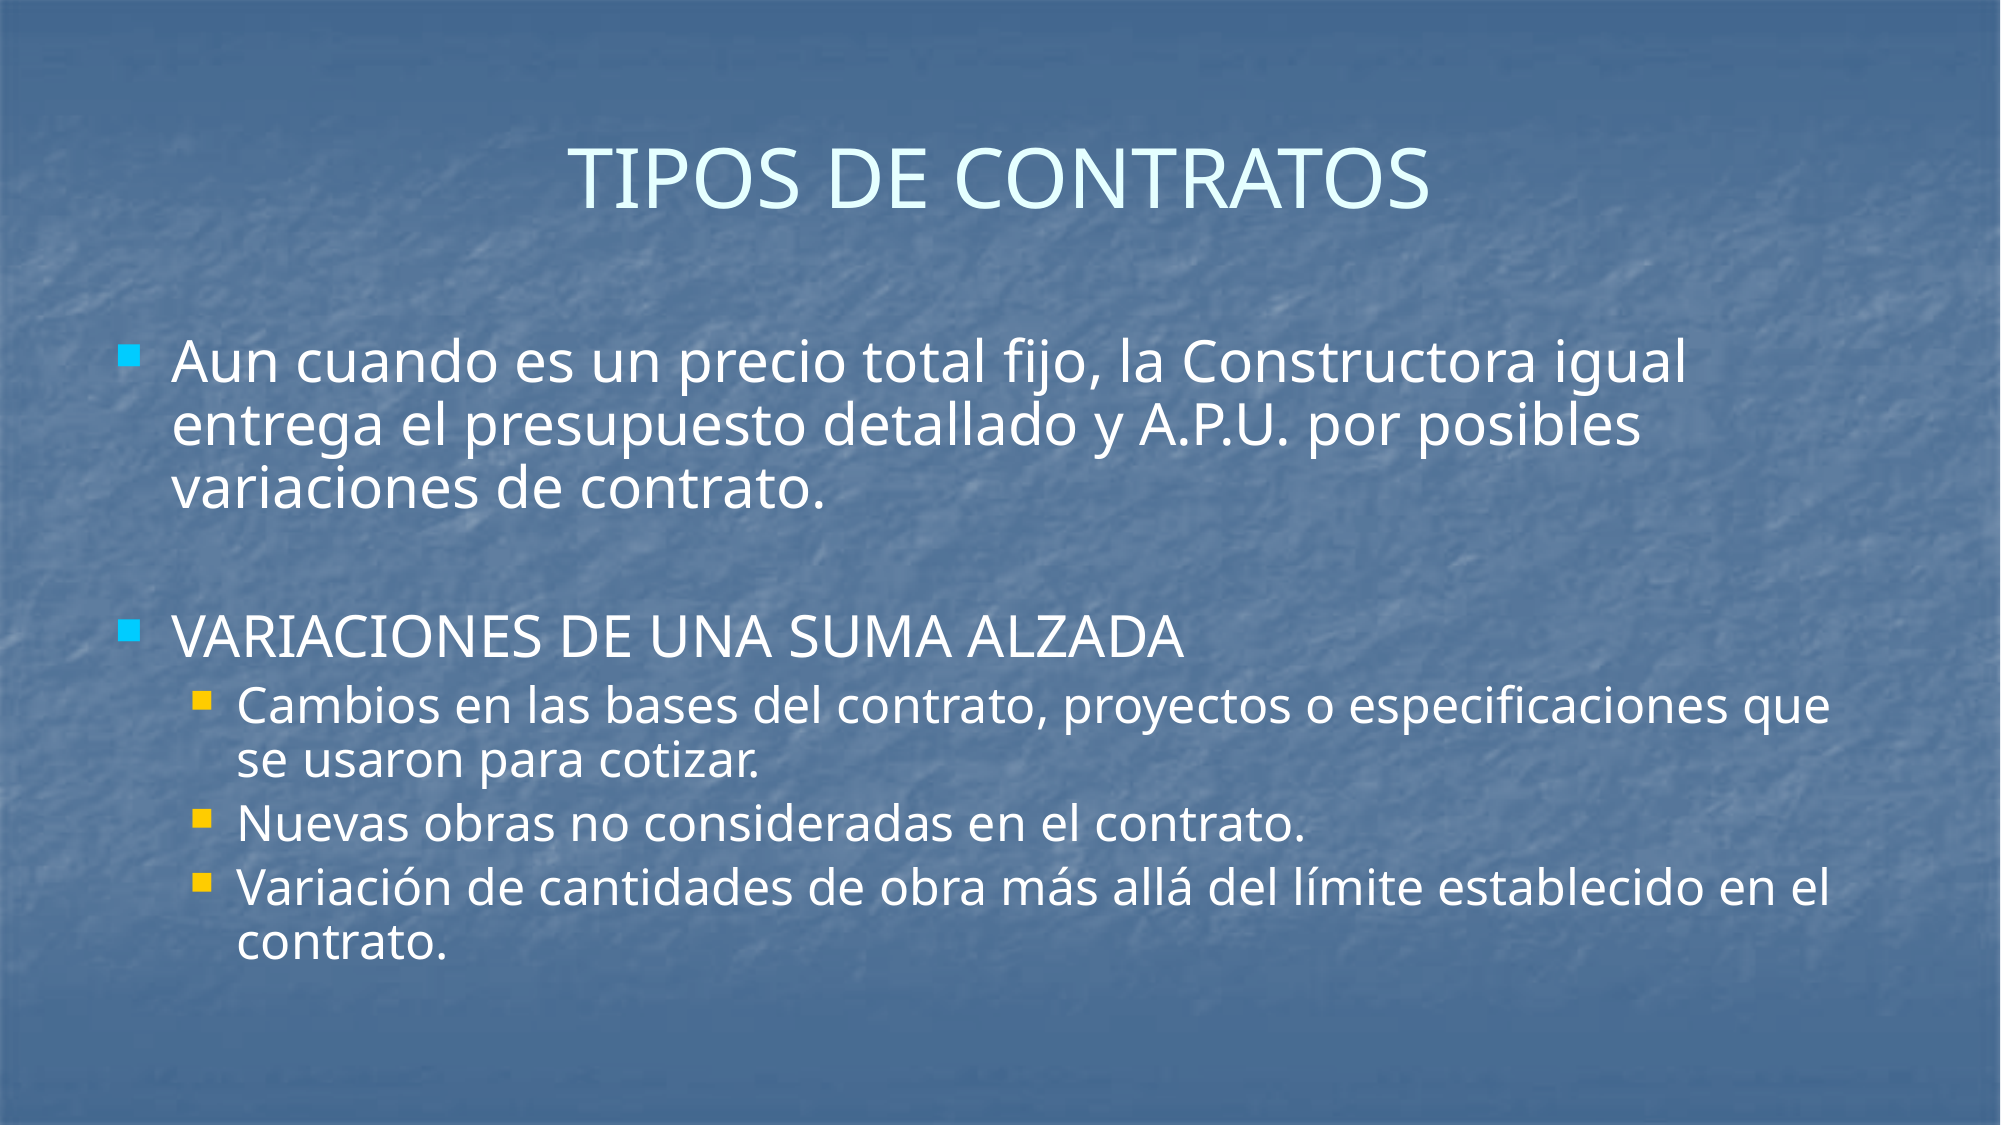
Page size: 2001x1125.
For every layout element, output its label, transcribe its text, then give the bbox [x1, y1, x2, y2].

title TIPOS DE CONTRATOS [99, 62, 1901, 288]
list Aun cuando es un precio total fijo, la Constructora igual entrega el presupuesto detallado y A.P.U. por posibles variaciones de contrato. VARIACIONES DE UNA SUMA ALZADA Cambios en las bases del contrato, proyectos o especificaciones que se usaron para cotizar. Nuevas obras no consideradas en el contrato. Variación de cantidades de obra más allá del límite establecido en el contrato. [99, 324, 1901, 1001]
